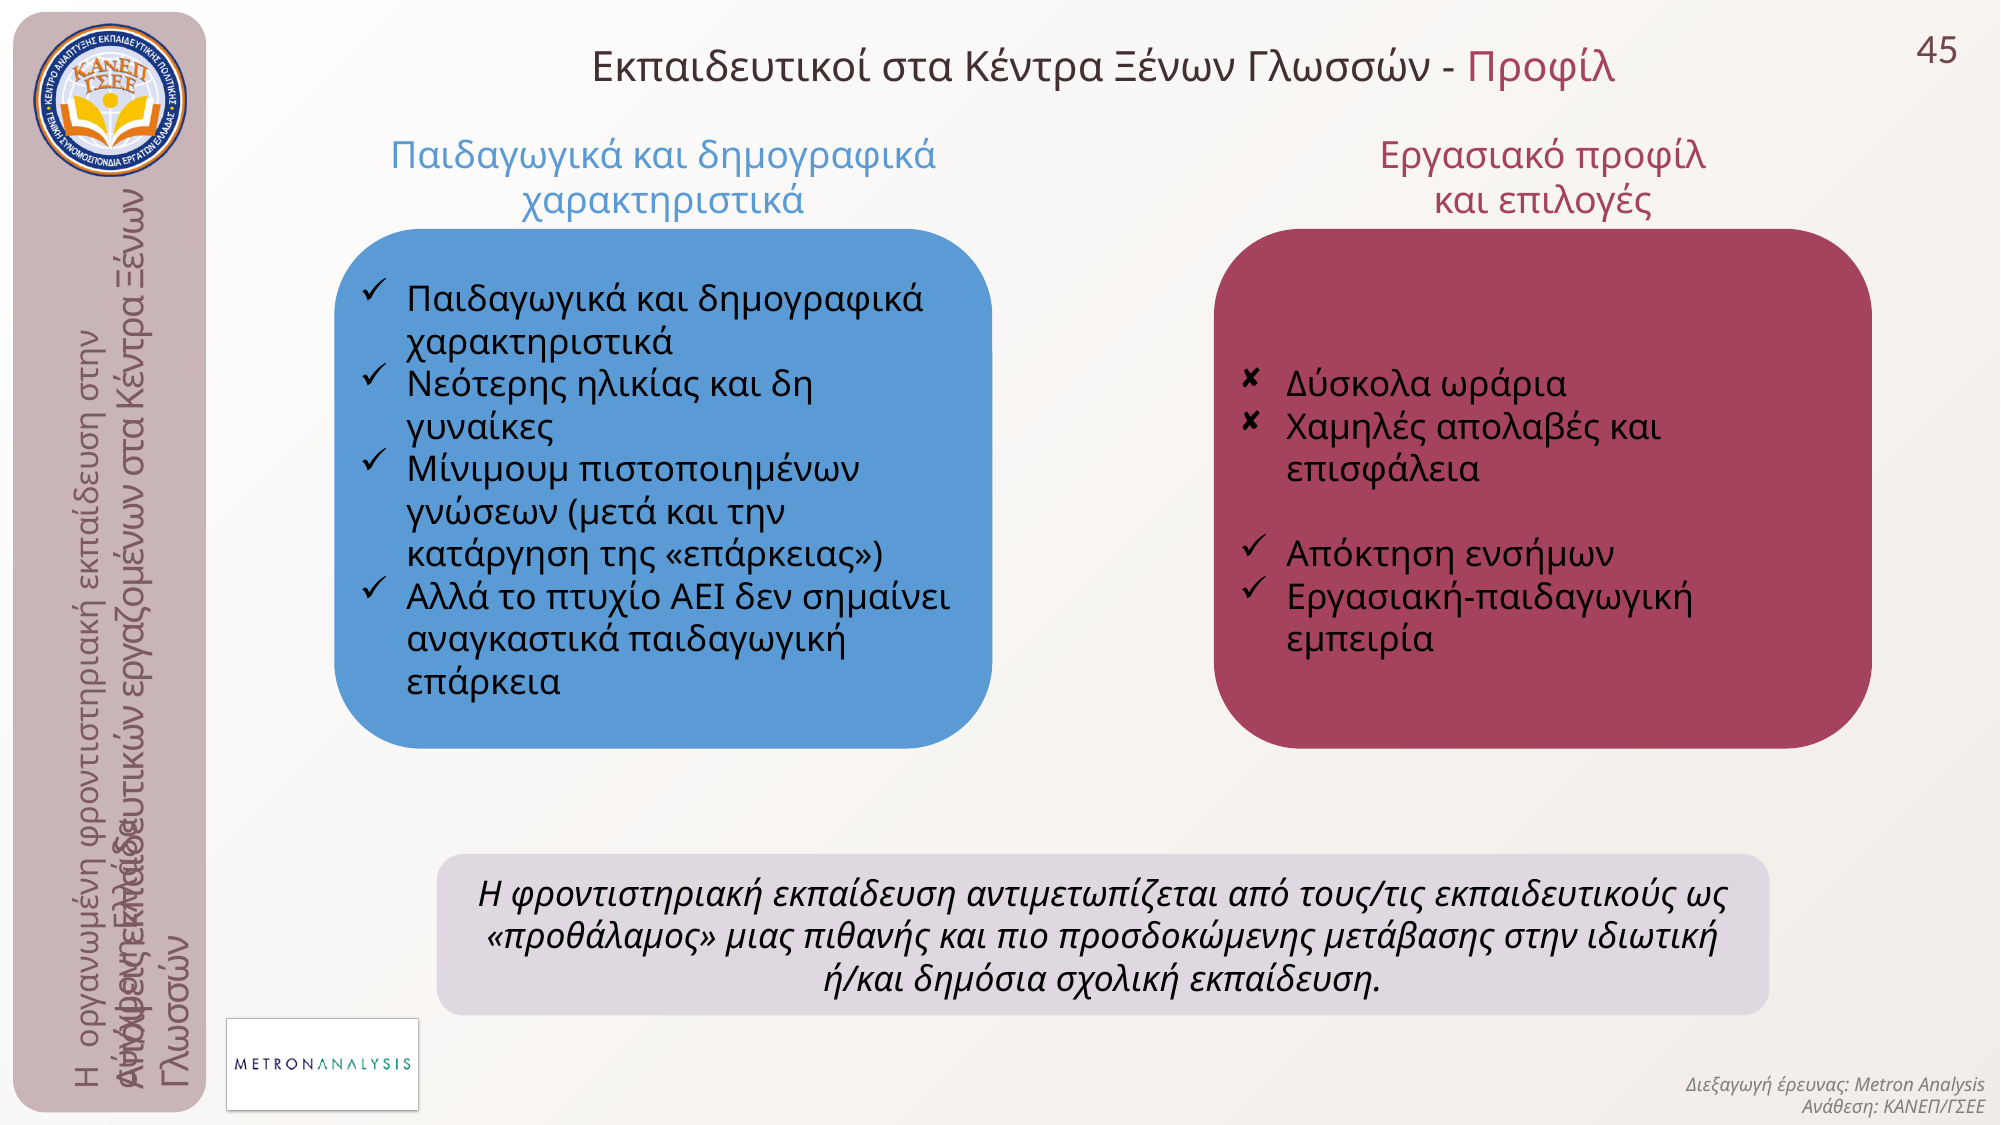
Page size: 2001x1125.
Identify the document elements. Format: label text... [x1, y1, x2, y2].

picture [223, 1015, 422, 1115]
text_box Διεξαγωγή έρευνας: Metron Analysis Ανάθεση: ΚΑΝΕΠ/ΓΣΕΕ [1107, 1064, 2000, 1125]
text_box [306, 123, 1900, 749]
text_box Η φροντιστηριακή εκπαίδευση αντιμετωπίζεται από τους/τις εκπαιδευτικούς ως «προθάλαμος» μιας πιθανής και πιο προσδοκώμενης μετάβασης στην ιδιωτική ή/και δημόσια σχολική εκπαίδευση. [435, 852, 1771, 1017]
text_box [13, 11, 207, 1113]
text_box 45 [1901, 14, 1987, 75]
text_box Εκπαιδευτικοί στα Κέντρα Ξένων Γλωσσών - Προφίλ [427, 32, 1779, 98]
